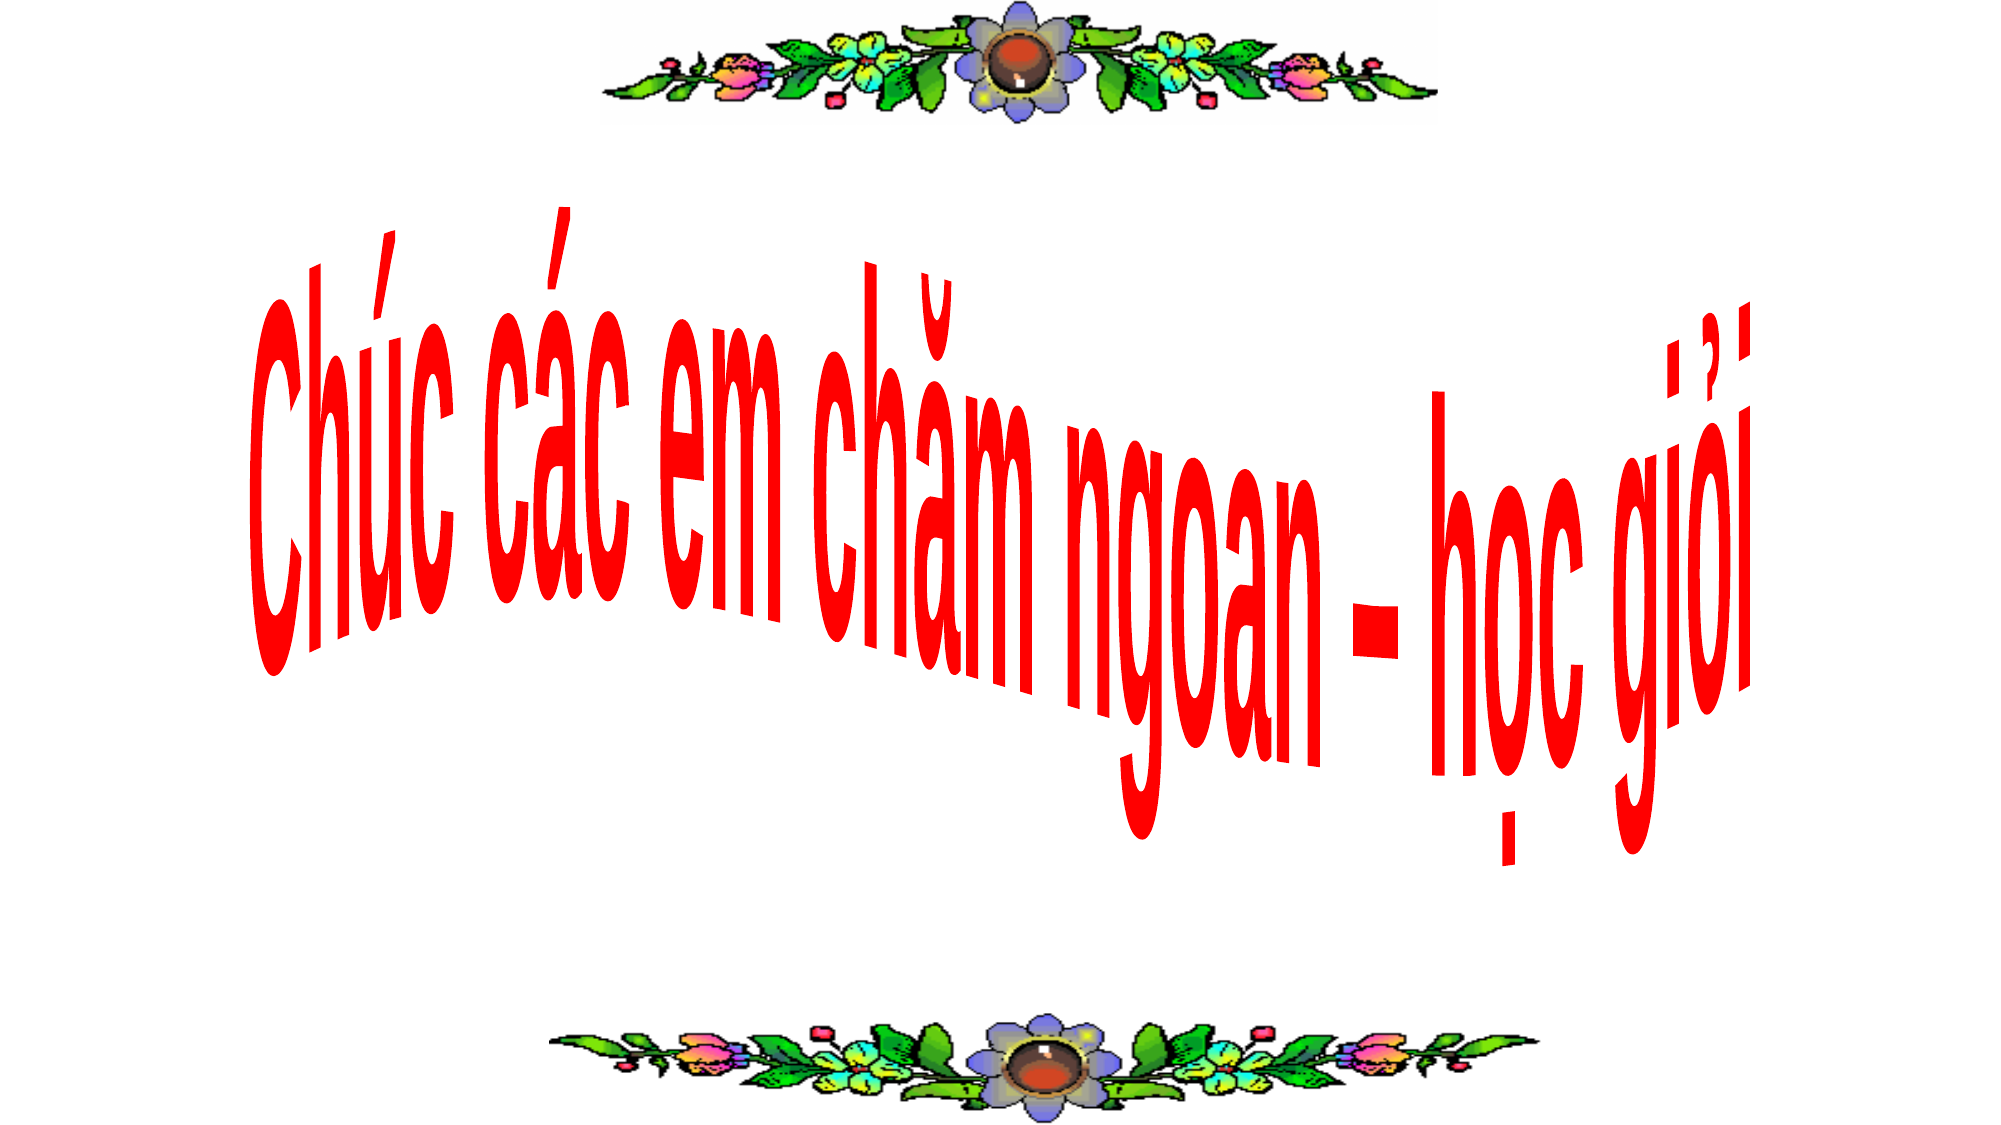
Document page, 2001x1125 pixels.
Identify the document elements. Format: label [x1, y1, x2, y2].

picture [599, 0, 1438, 126]
picture [549, 1012, 1543, 1125]
